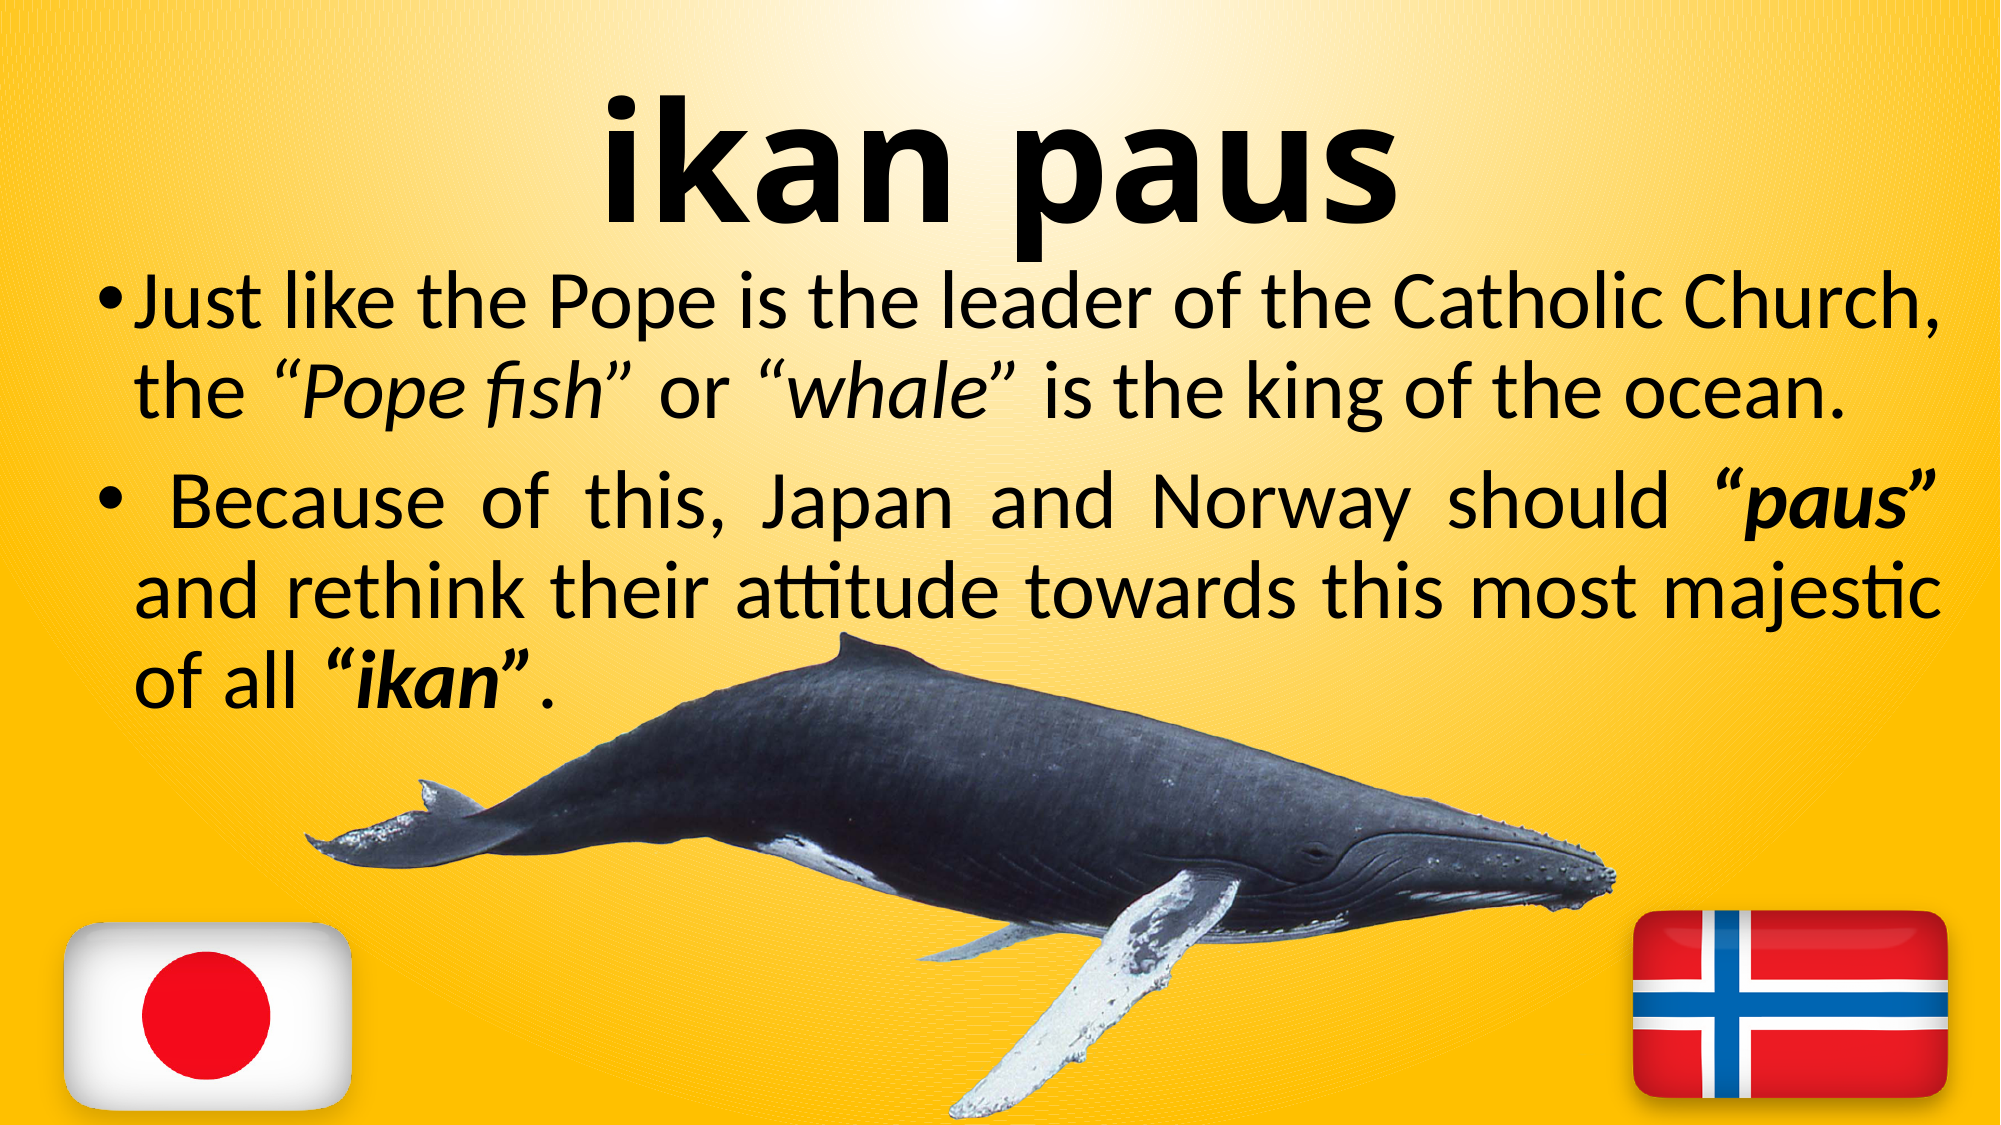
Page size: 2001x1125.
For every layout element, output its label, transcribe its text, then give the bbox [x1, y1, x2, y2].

list Just like the Pope is the leader of the Catholic Church, the “Pope fish” or “whale” is the king of the ocean. Because of this, Japan and Norway should “paus” and rethink their attitude towards this most majestic of all “ikan”. [81, 249, 1961, 908]
title ikan paus [137, 59, 1863, 249]
picture [37, 618, 1975, 1125]
